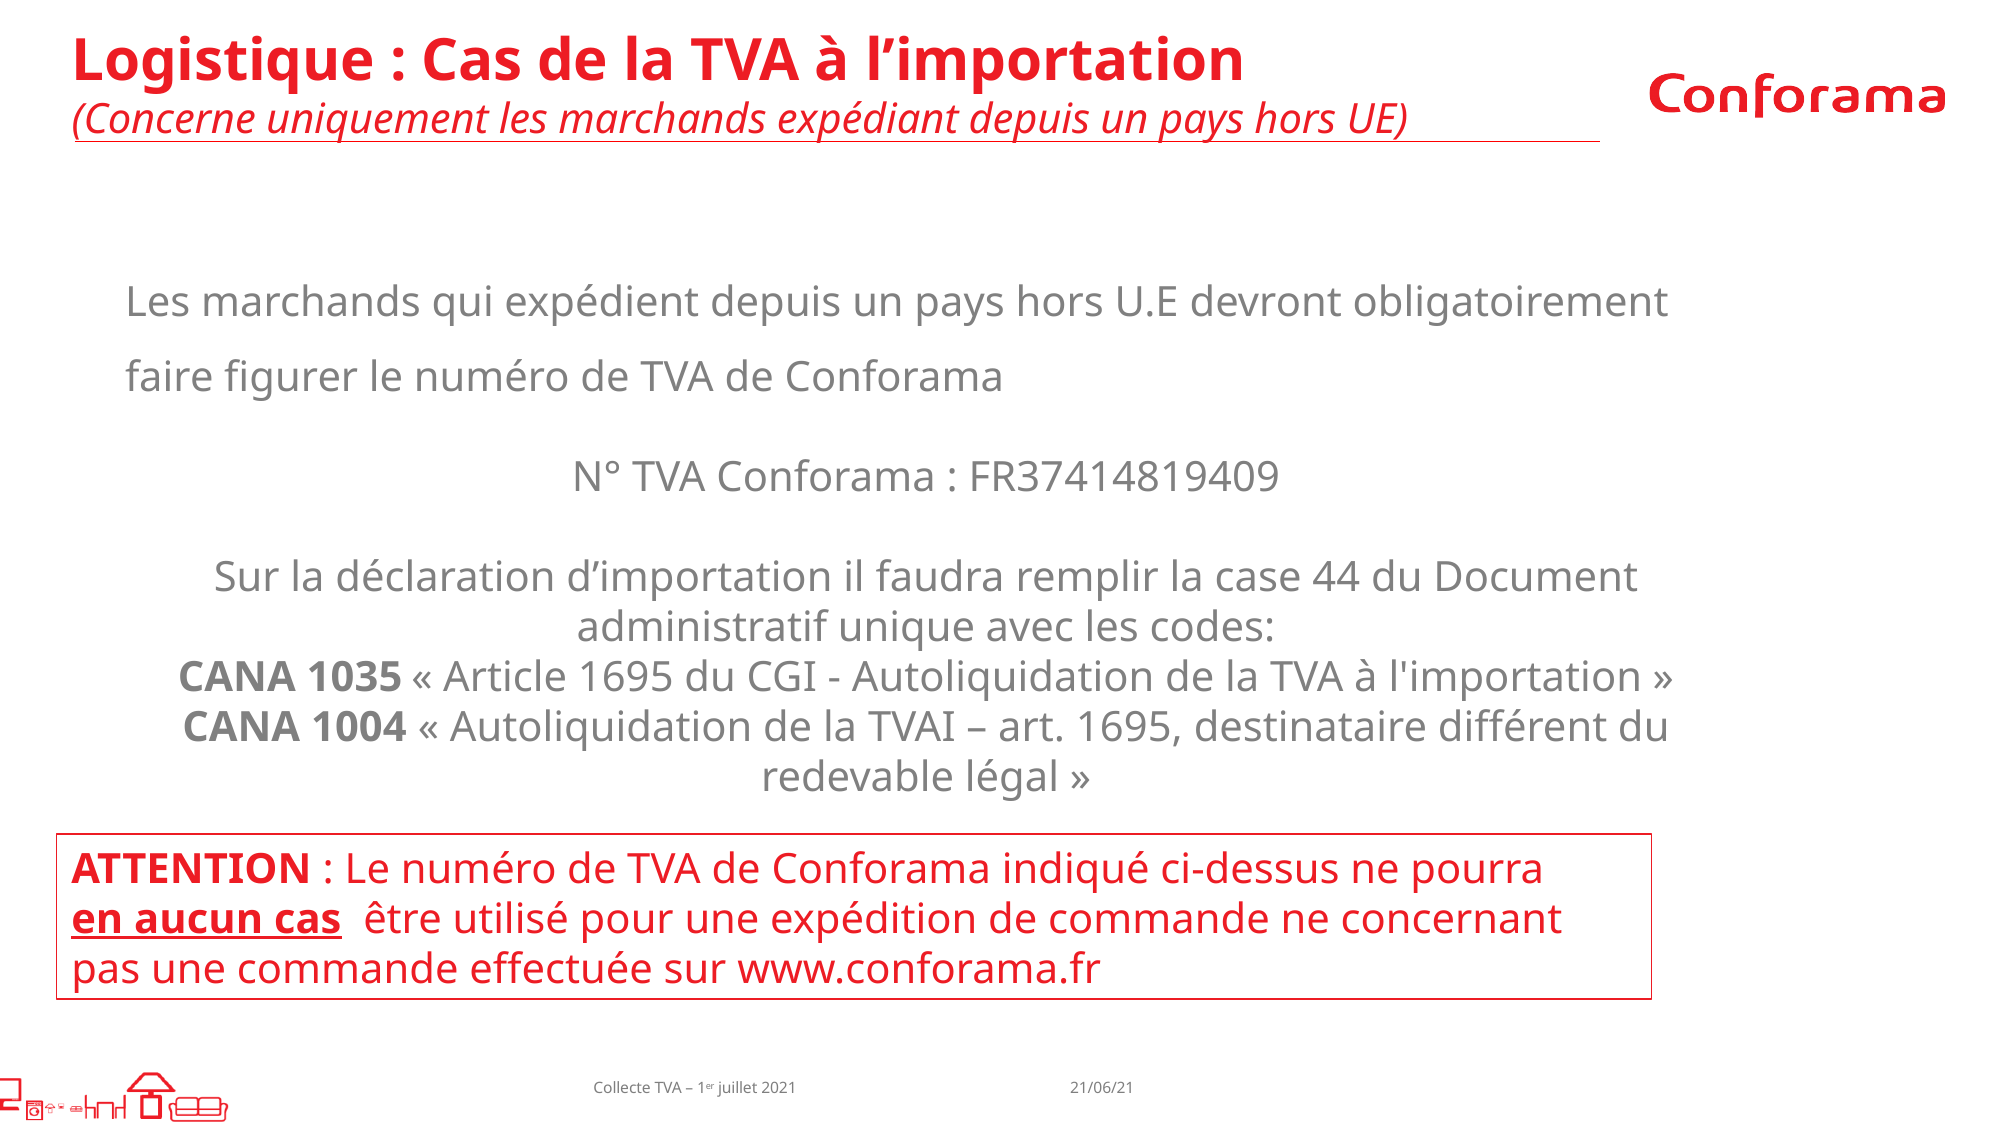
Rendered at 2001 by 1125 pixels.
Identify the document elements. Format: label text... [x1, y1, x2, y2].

picture [1652, 73, 1946, 119]
picture [0, 1071, 236, 1122]
text_box ATTENTION : Le numéro de TVA de Conforama indiqué ci-dessus ne pourra en aucun cas être utilisé pour une expédition de commande ne concernant pas une commande effectuée sur www.conforama.fr [56, 834, 1652, 999]
text_box Logistique : Cas de la TVA à l’importation (Concerne uniquement les marchands expédiant depuis un pays hors UE) [56, 14, 1652, 150]
footer Collecte TVA – 1er juillet 2021 [578, 1070, 943, 1105]
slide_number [1054, 1070, 1375, 1105]
text_box Les marchands qui expédient depuis un pays hors U.E devront obligatoirement faire figurer le numéro de TVA de Conforama N° TVA Conforama : FR37414819409 Sur la déclaration d’importation il faudra remplir la case 44 du Document administratif unique avec les codes: CANA 1035 « Article 1695 du CGI - Autoliquidation de la TVA à l'importation » CANA 1004 « Autoliquidation de la TVAI – art. 1695, destinataire différent du redevable légal » [110, 242, 1743, 858]
